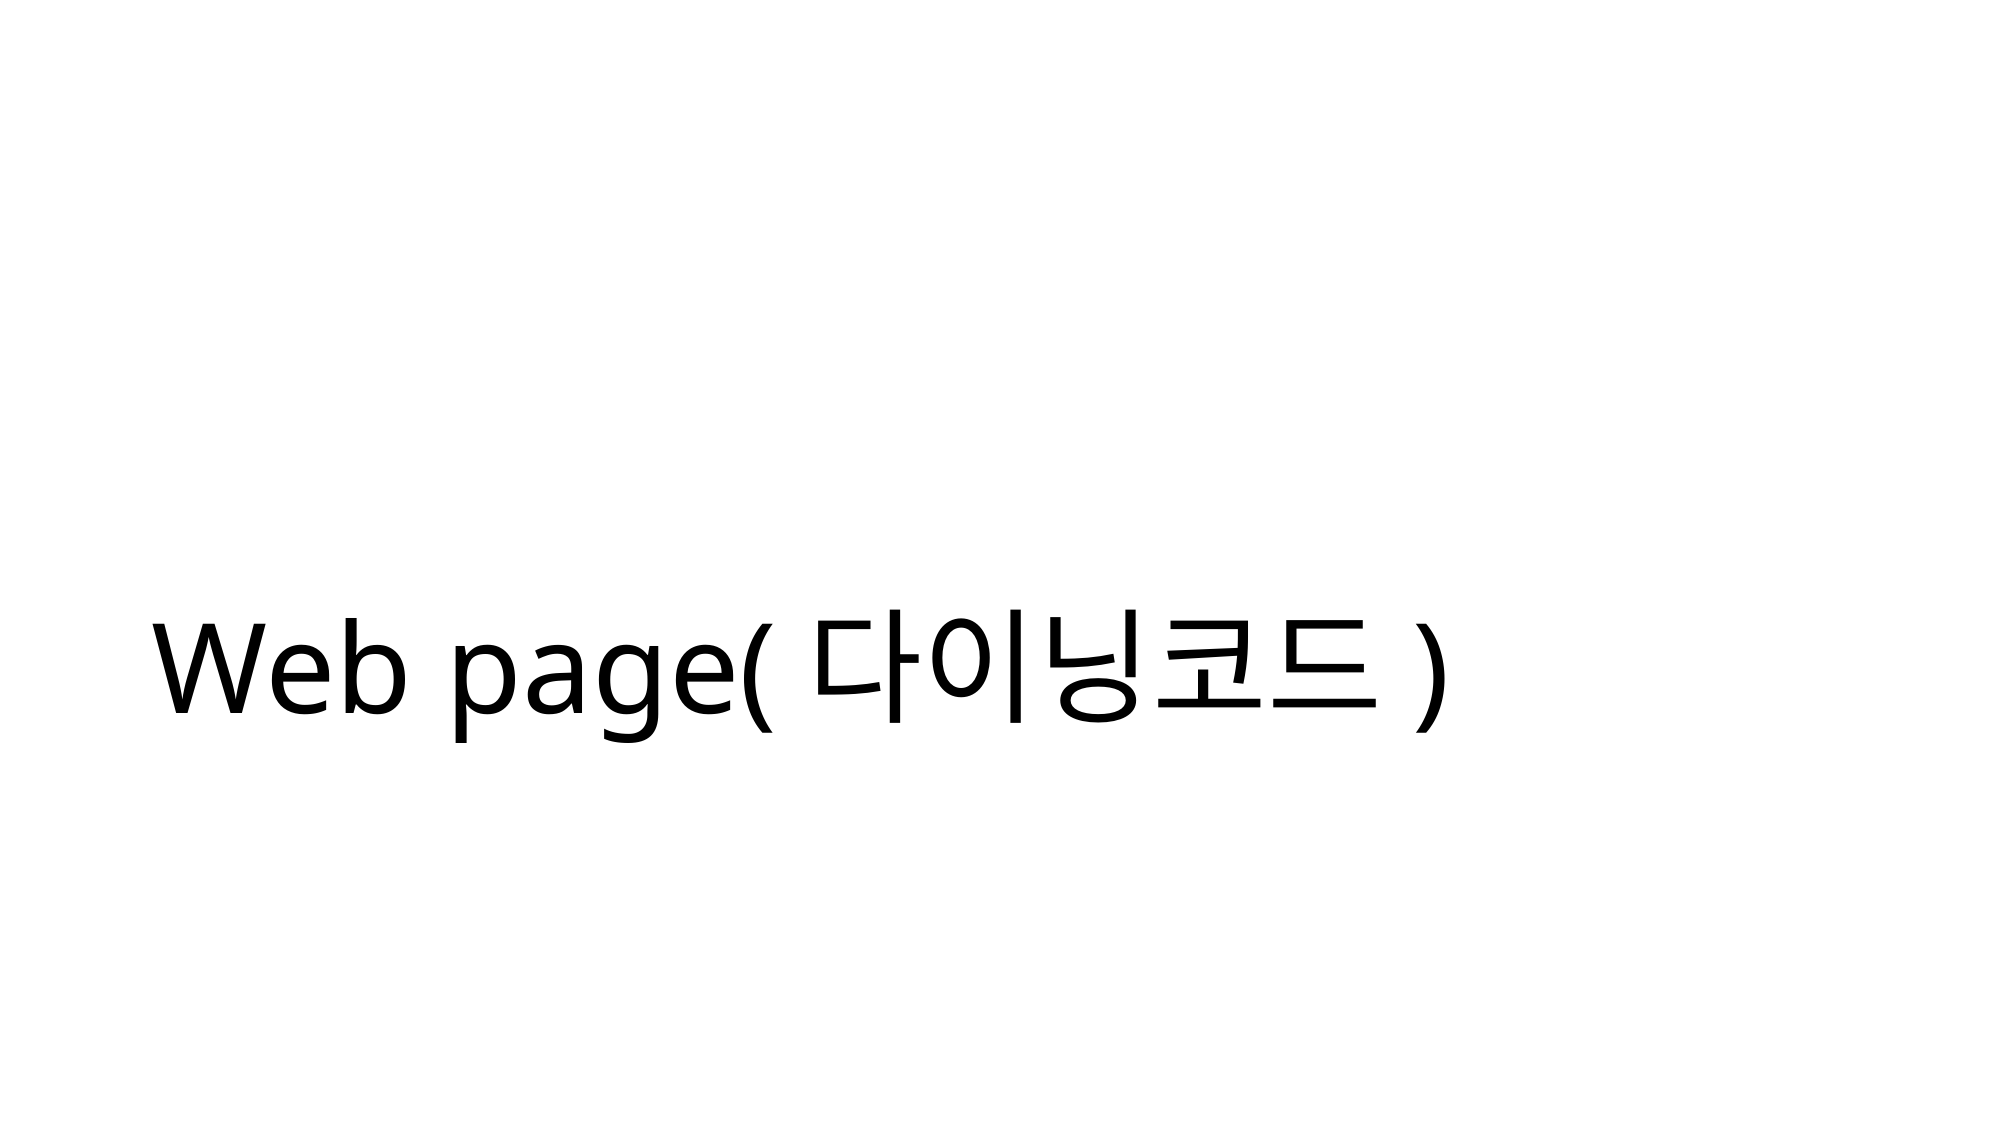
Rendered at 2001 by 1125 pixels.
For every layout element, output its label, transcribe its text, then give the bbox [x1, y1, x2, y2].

title Web page(다이닝코드) [136, 280, 1862, 749]
